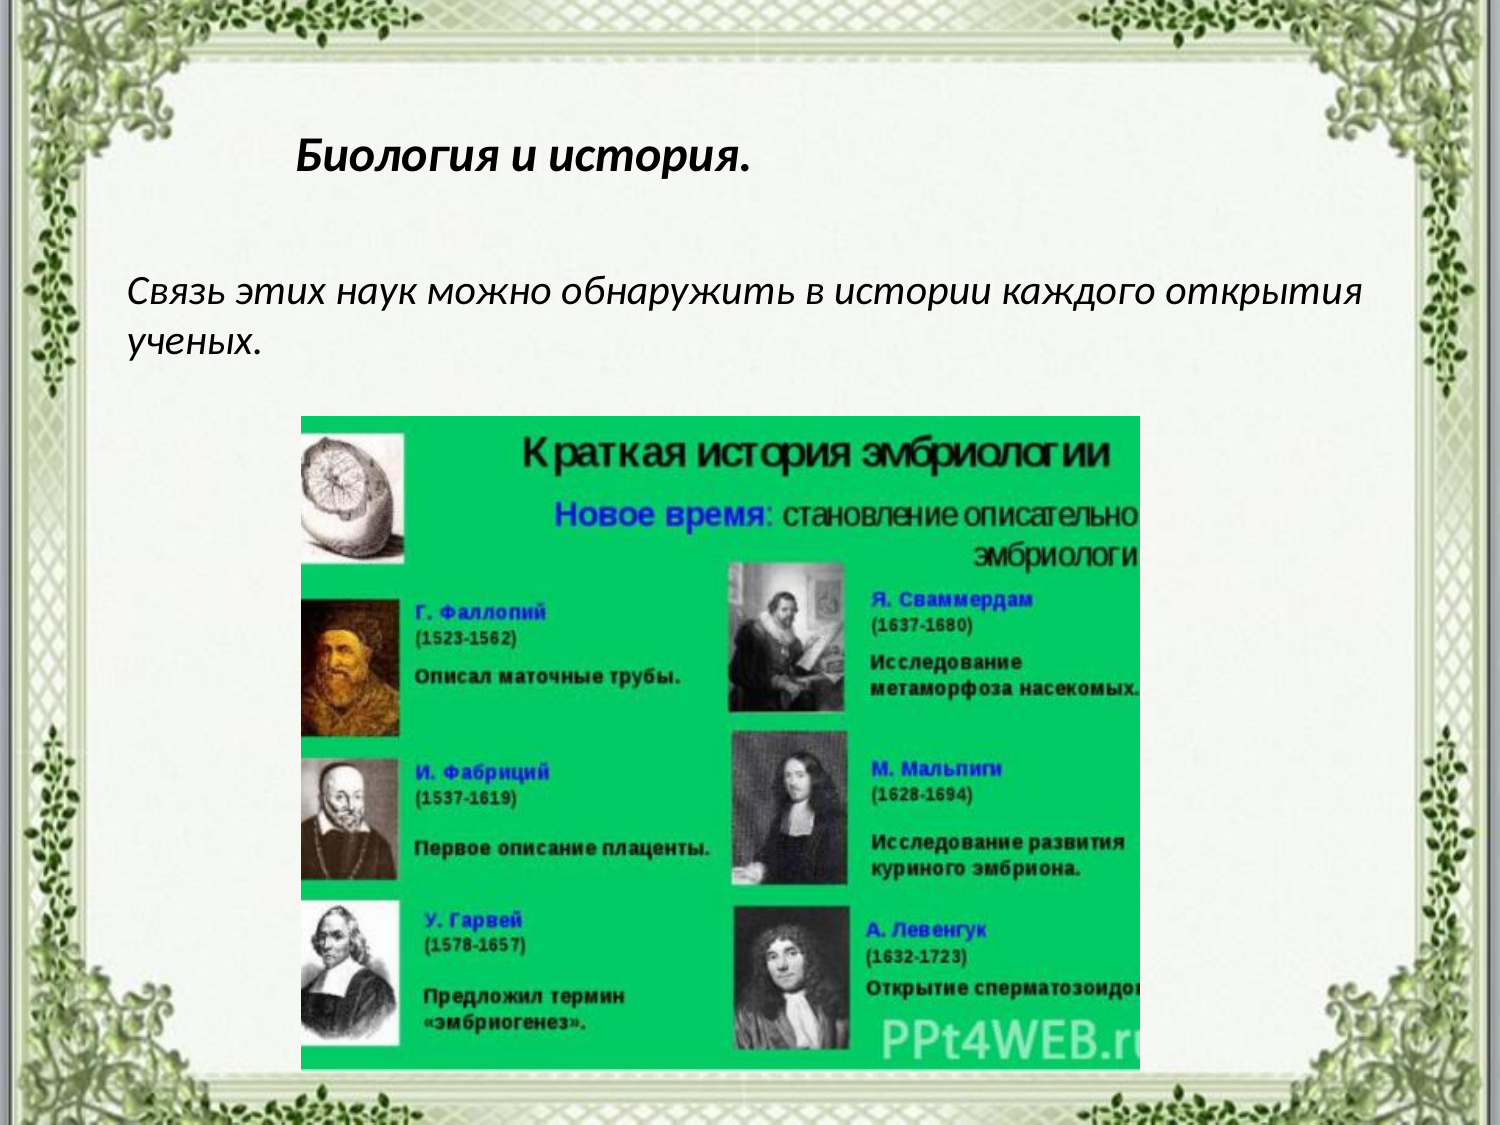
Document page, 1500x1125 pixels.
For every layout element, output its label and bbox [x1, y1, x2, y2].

list [0, 0, 1500, 1125]
picture [300, 416, 1140, 1071]
